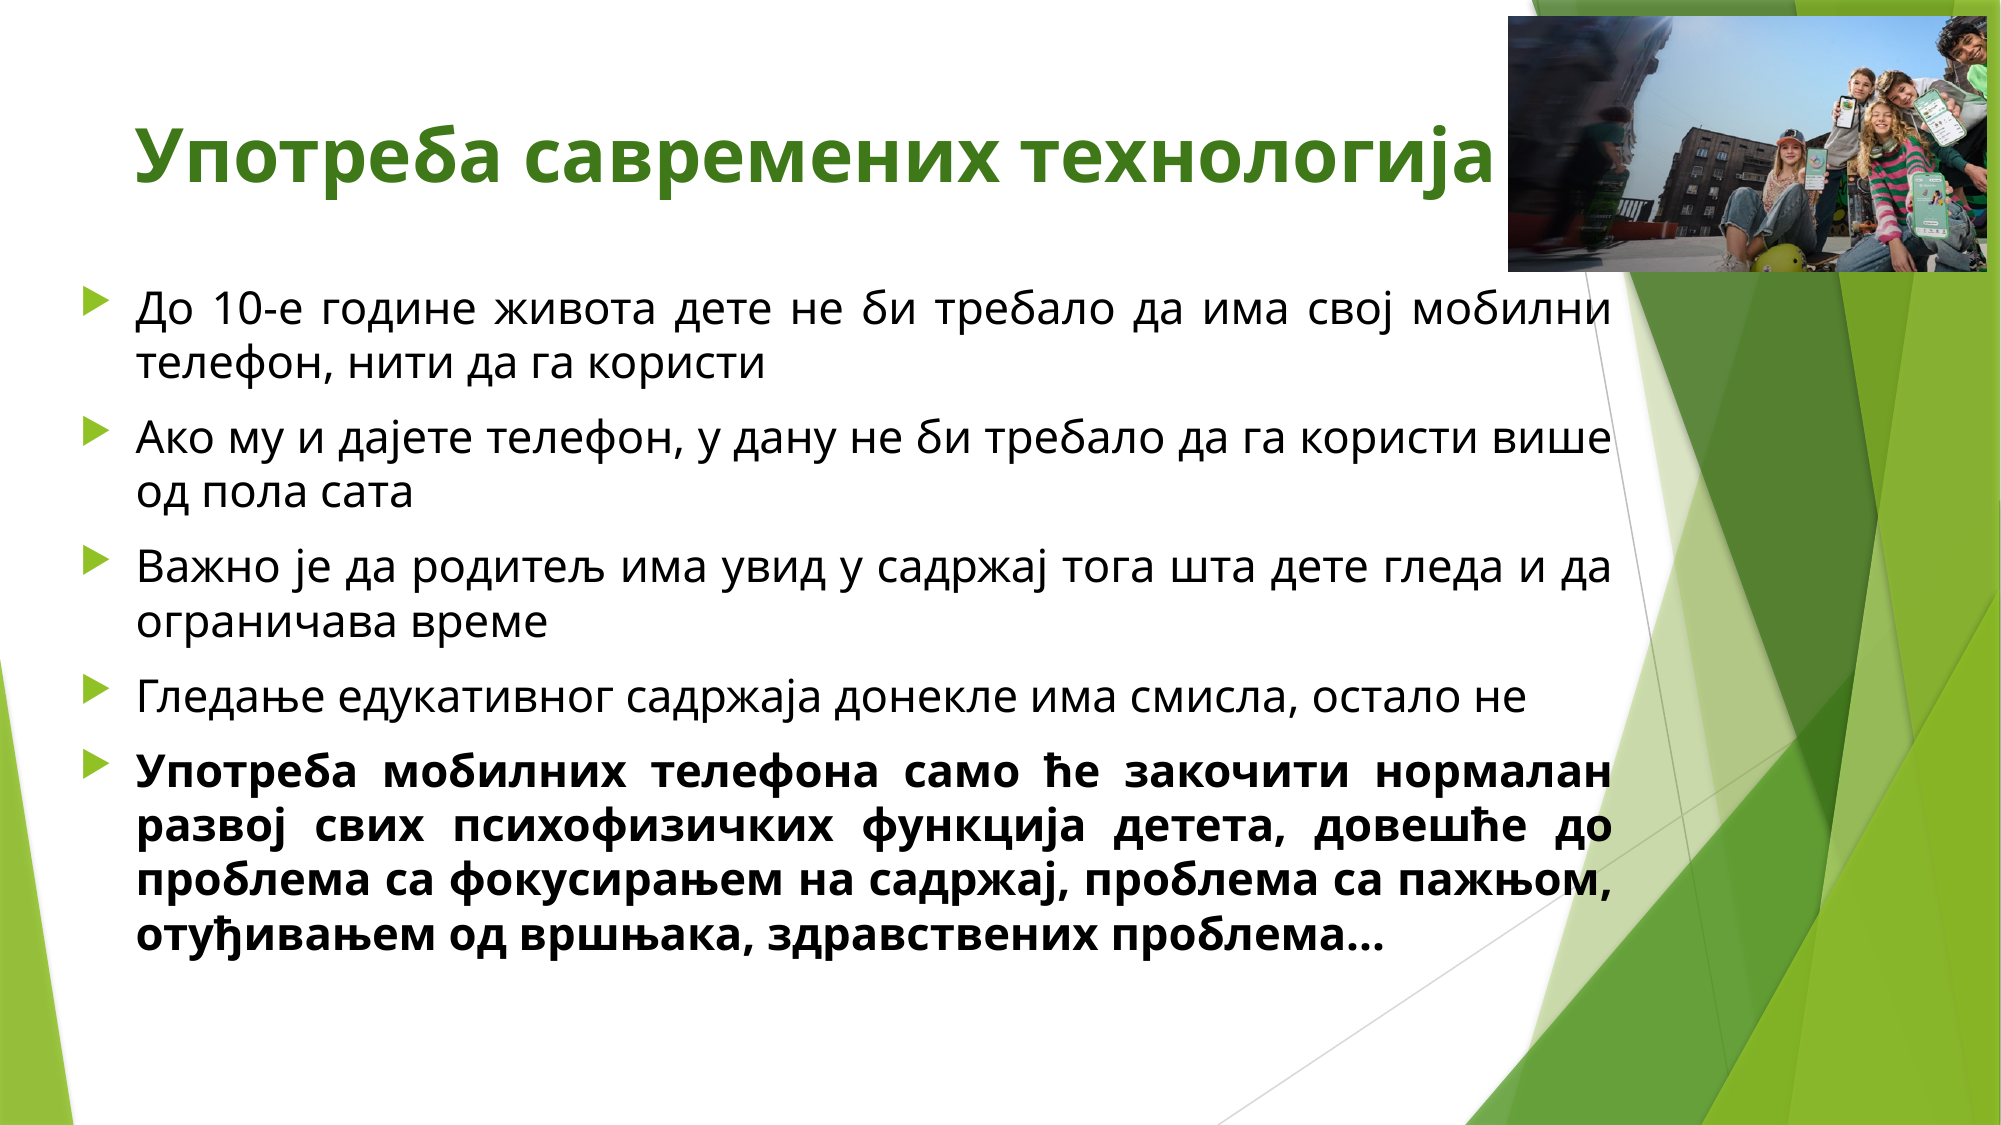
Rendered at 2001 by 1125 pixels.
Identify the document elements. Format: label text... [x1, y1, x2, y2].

title Употреба савремених технологија [111, 99, 1502, 211]
picture [1507, 16, 1987, 273]
list До 10-е године живота дете не би требало да има свој мобилни телефон, нити да га користи Ако му и дајете телефон, у дану не би требало да га користи више од пола сата Важно је да родитељ има увид у садржај тога шта дете гледа и да ограничава време Гледање едукативног садржаја донекле има смисла, остало не Употреба мобилних телефона само ће закочити нормалан развој свих психофизичких функција детета, довешће до проблема са фокусирањем на садржај, проблема са пажњом, отуђивањем од вршњака, здравствених проблема... [64, 271, 1629, 1029]
